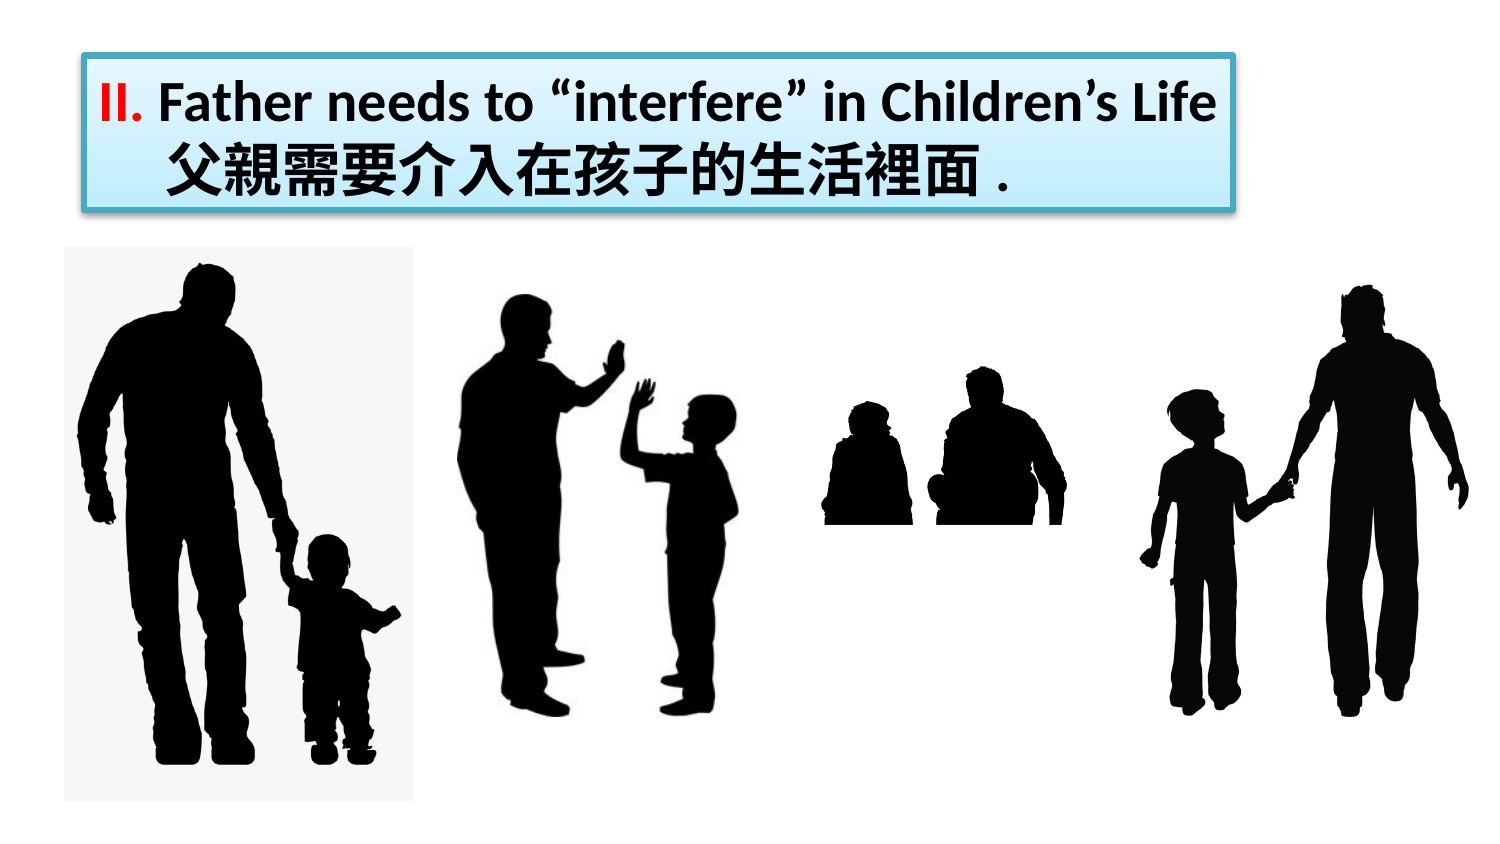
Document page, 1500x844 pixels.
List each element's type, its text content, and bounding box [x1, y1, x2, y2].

picture [1139, 284, 1469, 717]
picture [820, 366, 1068, 525]
text_box II. Father needs to “interfere” in Children’s Life 父親需要介入在孩子的生活裡面. [83, 55, 1233, 211]
picture [457, 294, 755, 717]
picture [64, 246, 413, 803]
